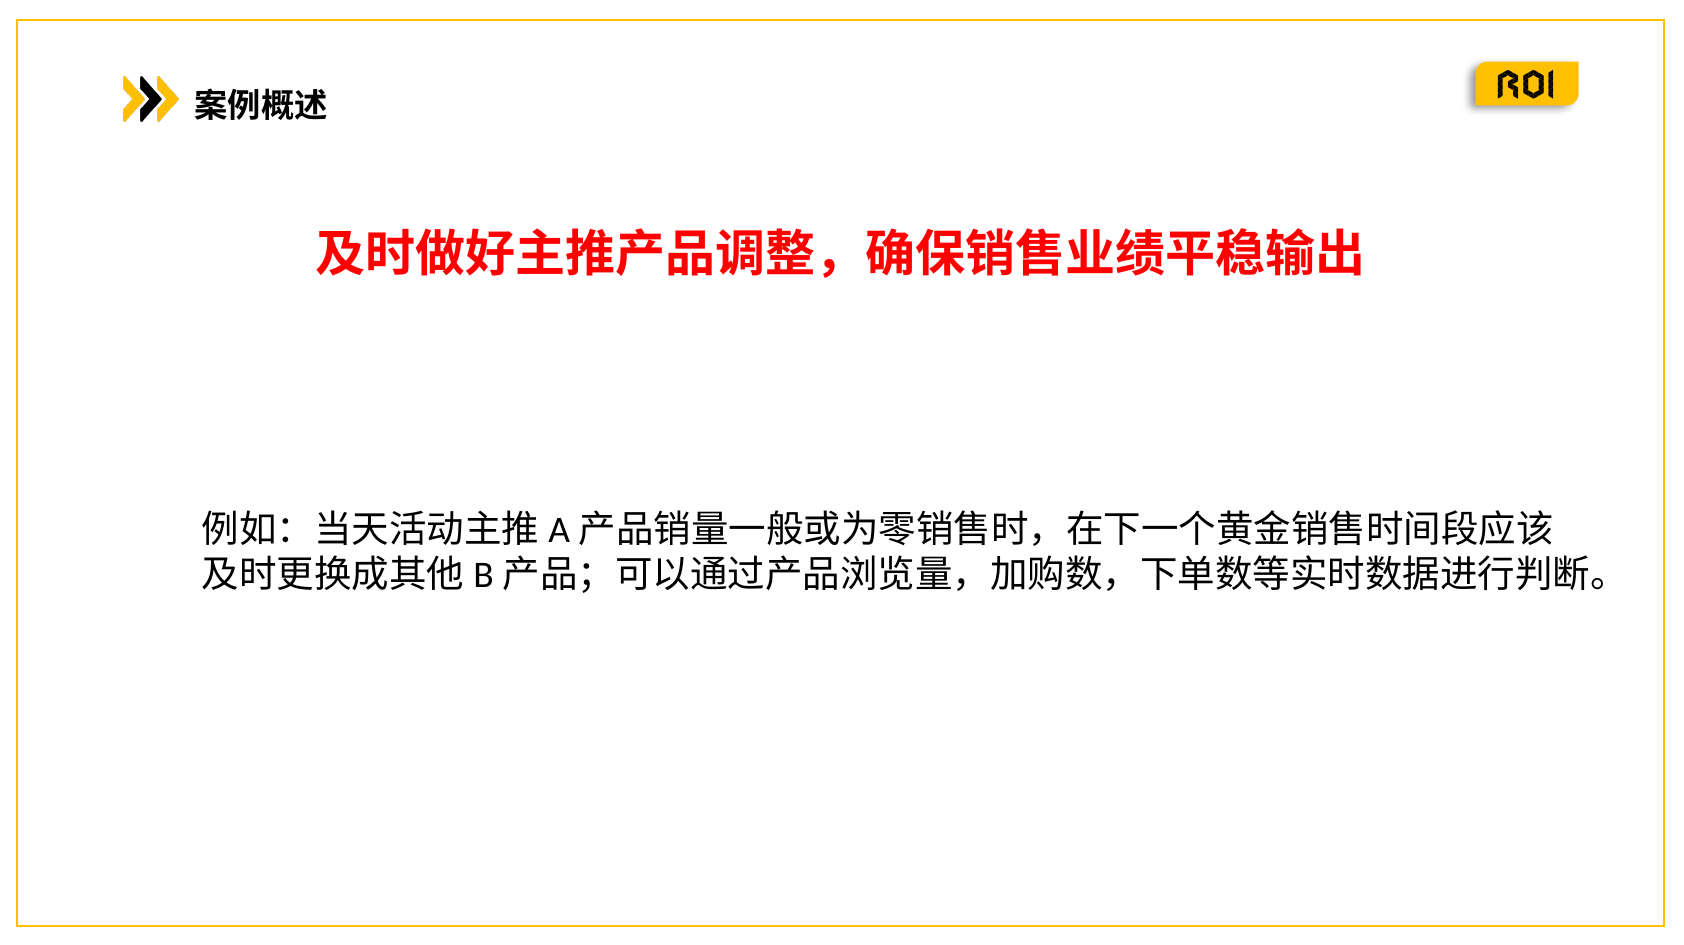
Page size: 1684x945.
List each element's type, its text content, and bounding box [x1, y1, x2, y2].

text_box 及时做好主推产品调整，确保销售业绩平稳输出 [300, 214, 1381, 290]
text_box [1475, 61, 1579, 106]
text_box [123, 76, 180, 122]
text_box 例如：当天活动主推A产品销量一般或为零销售时，在下一个黄金销售时间段应该 及时更换成其他B产品；可以通过产品浏览量，加购数，下单数等实时数据进行判断。 [187, 497, 1643, 602]
text_box [16, 19, 1665, 927]
